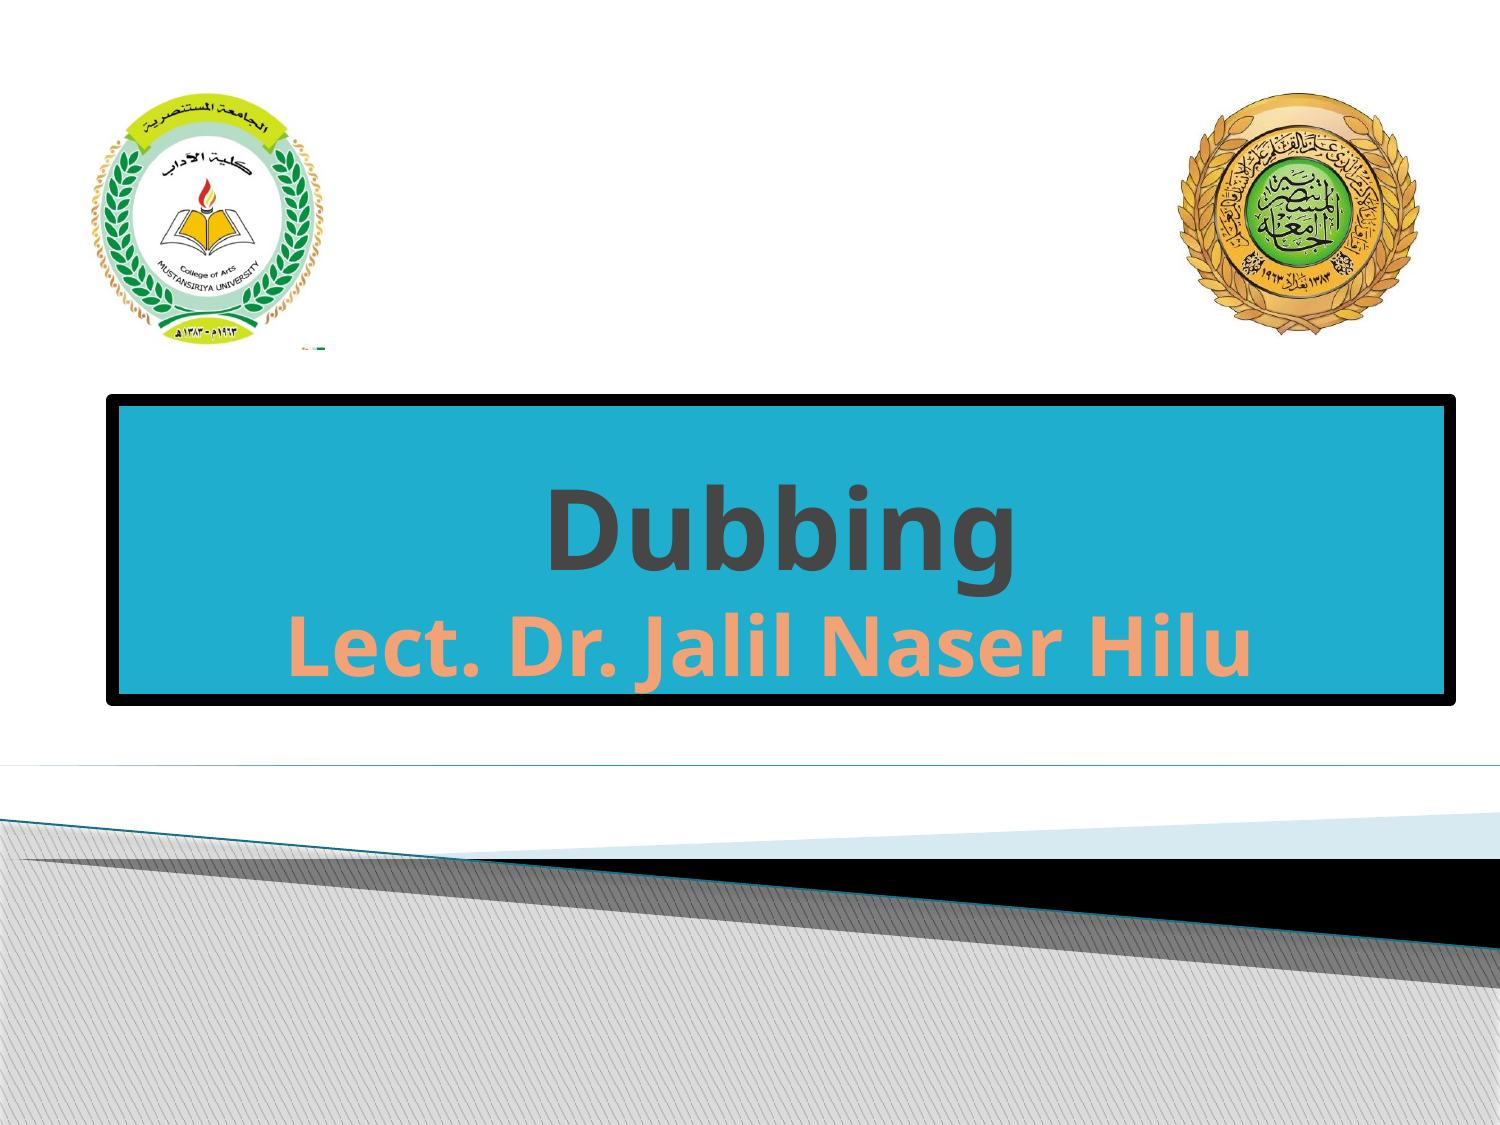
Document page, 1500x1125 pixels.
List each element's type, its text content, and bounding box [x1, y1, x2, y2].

picture [87, 87, 326, 351]
picture [5, 859, 1500, 989]
picture [1174, 90, 1423, 338]
title Dubbing Lect. Dr. Jalil Naser Hilu [112, 399, 1450, 700]
